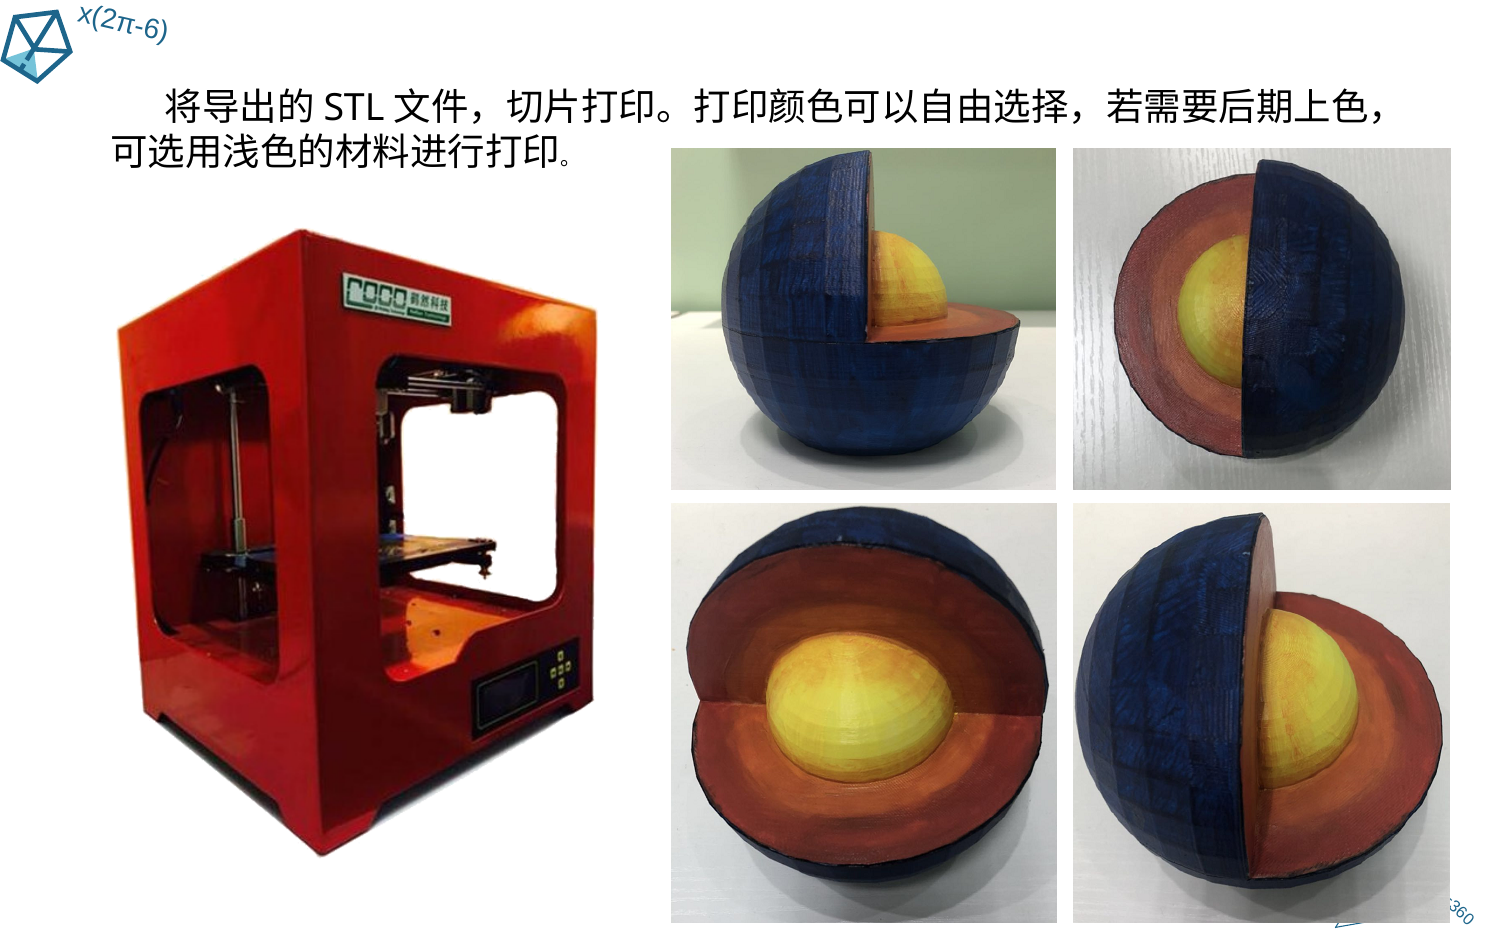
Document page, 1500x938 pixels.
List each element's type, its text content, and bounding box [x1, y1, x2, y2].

picture [24, 148, 1057, 924]
picture [1073, 148, 1451, 490]
text_box 将导出的STL文件，切片打印。打印颜色可以自由选择，若需要后期上色，可选用浅色的材料进行打印。 [94, 75, 1438, 181]
picture [1073, 503, 1450, 924]
text_box [0, 0, 1500, 74]
